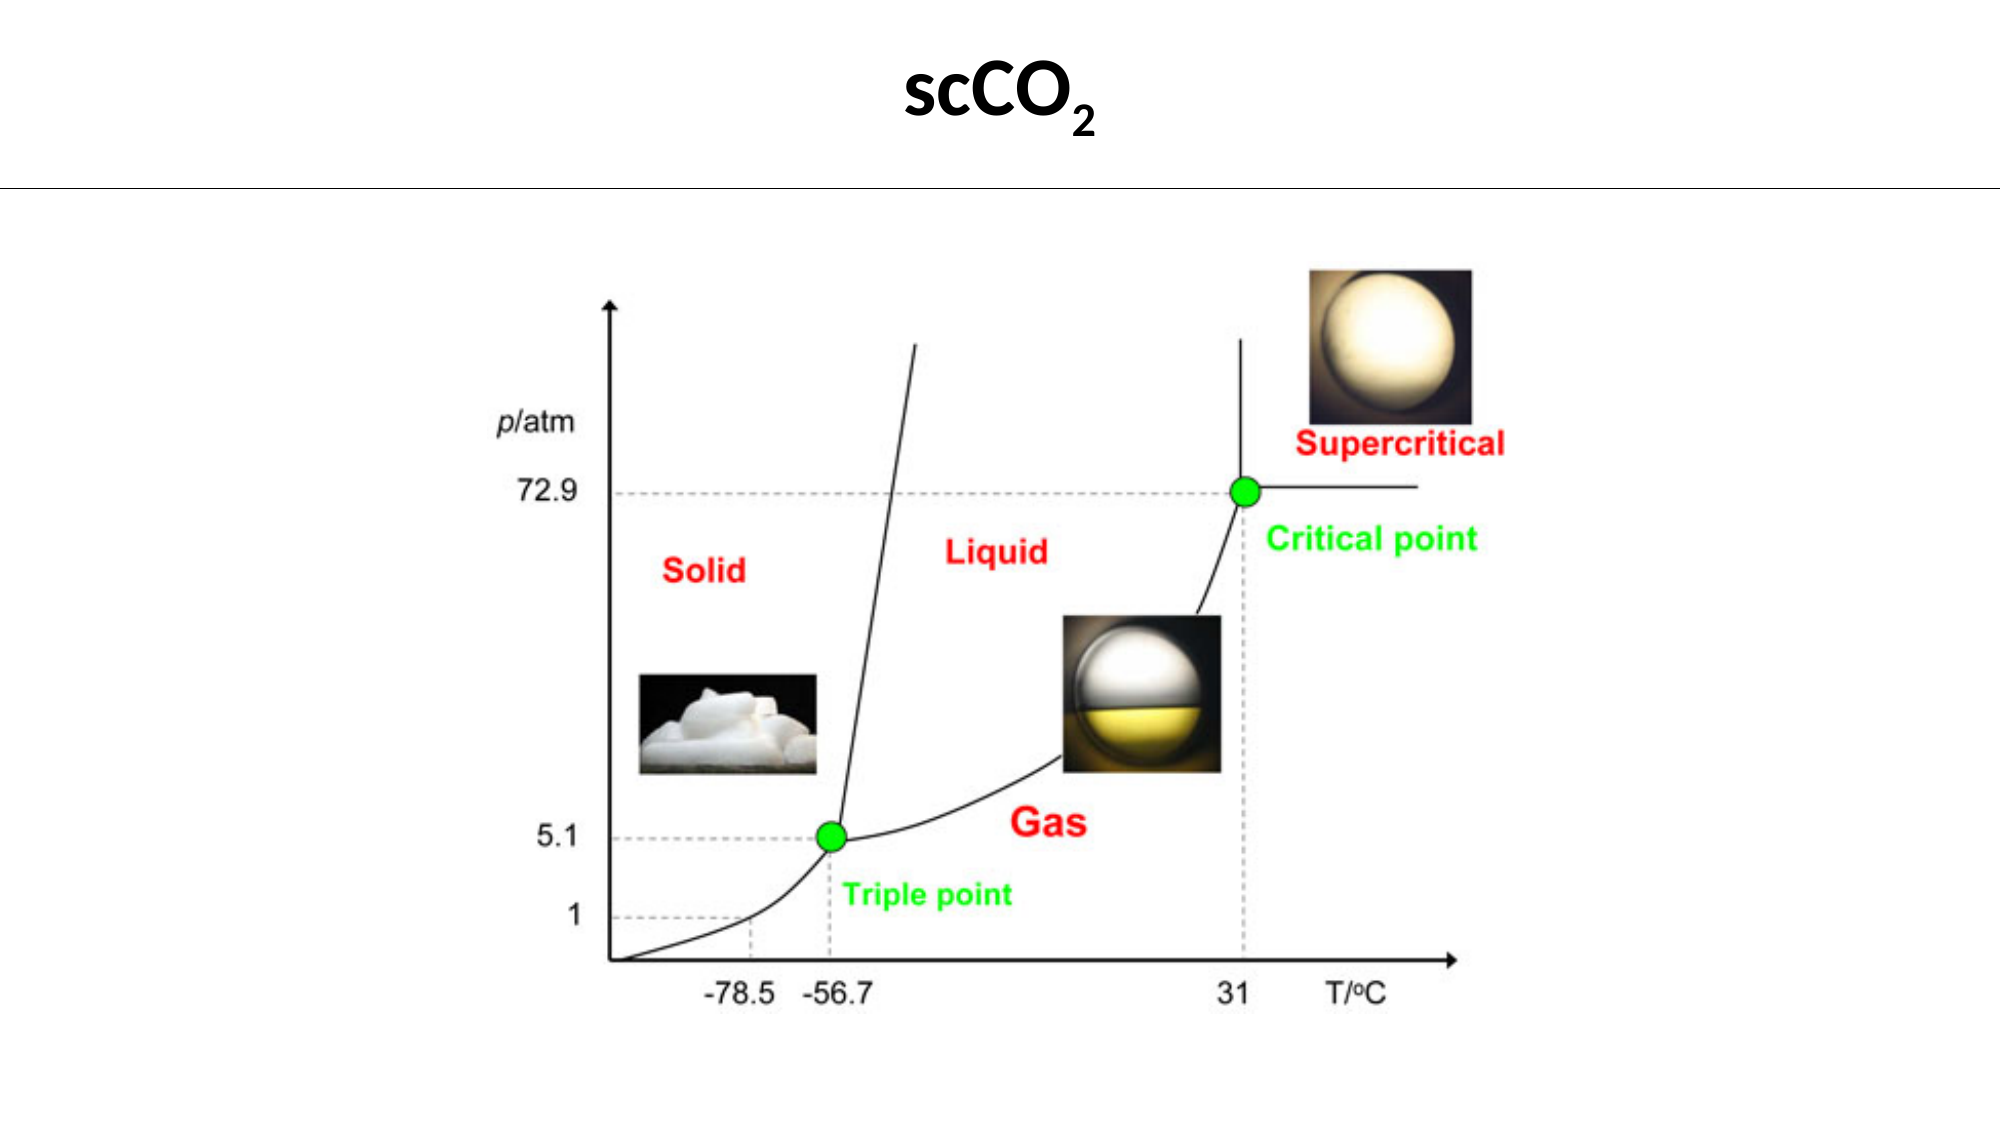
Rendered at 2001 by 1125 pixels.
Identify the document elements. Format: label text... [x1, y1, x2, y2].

picture [487, 261, 1513, 1014]
title scCO2 [876, 0, 1124, 187]
